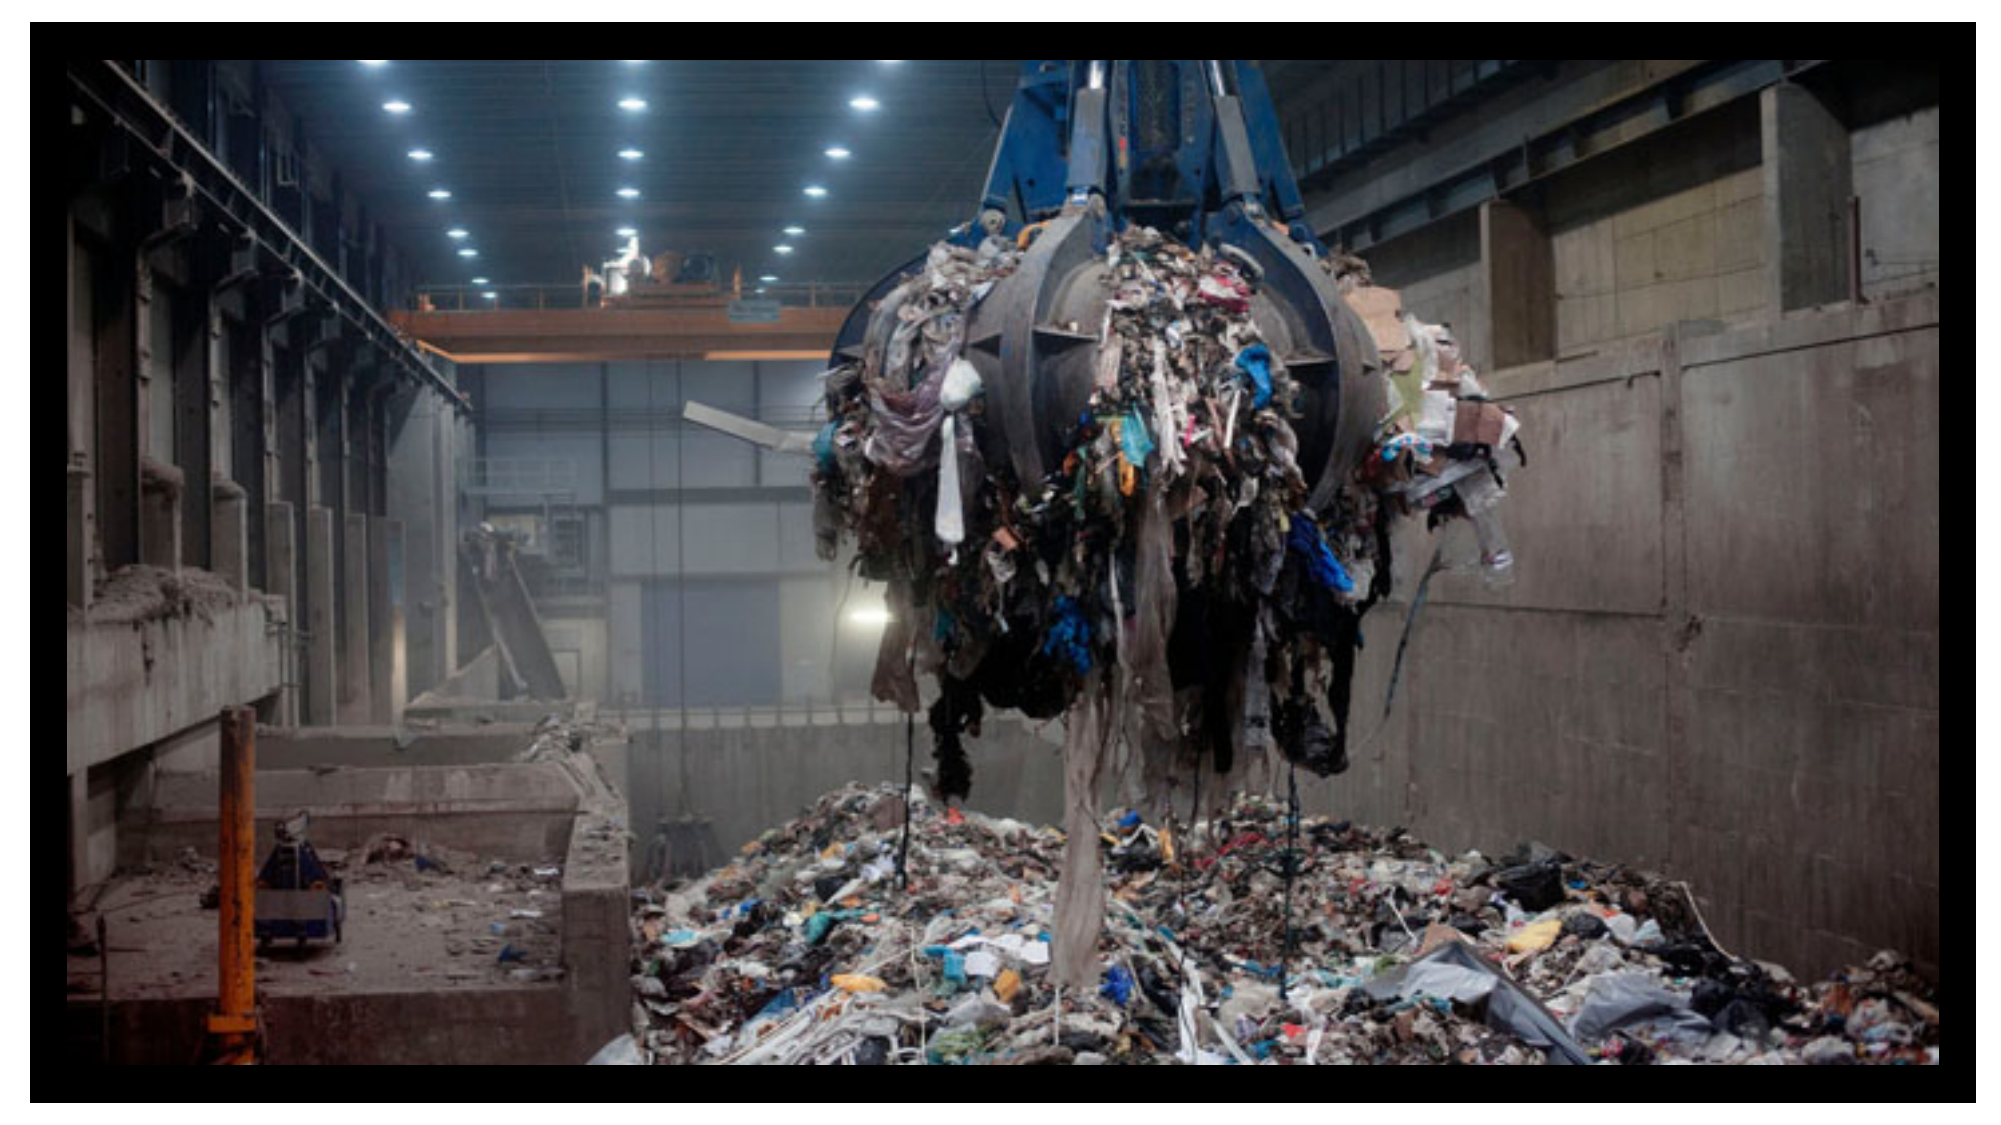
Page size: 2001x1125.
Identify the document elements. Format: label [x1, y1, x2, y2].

list [67, 59, 1939, 1066]
